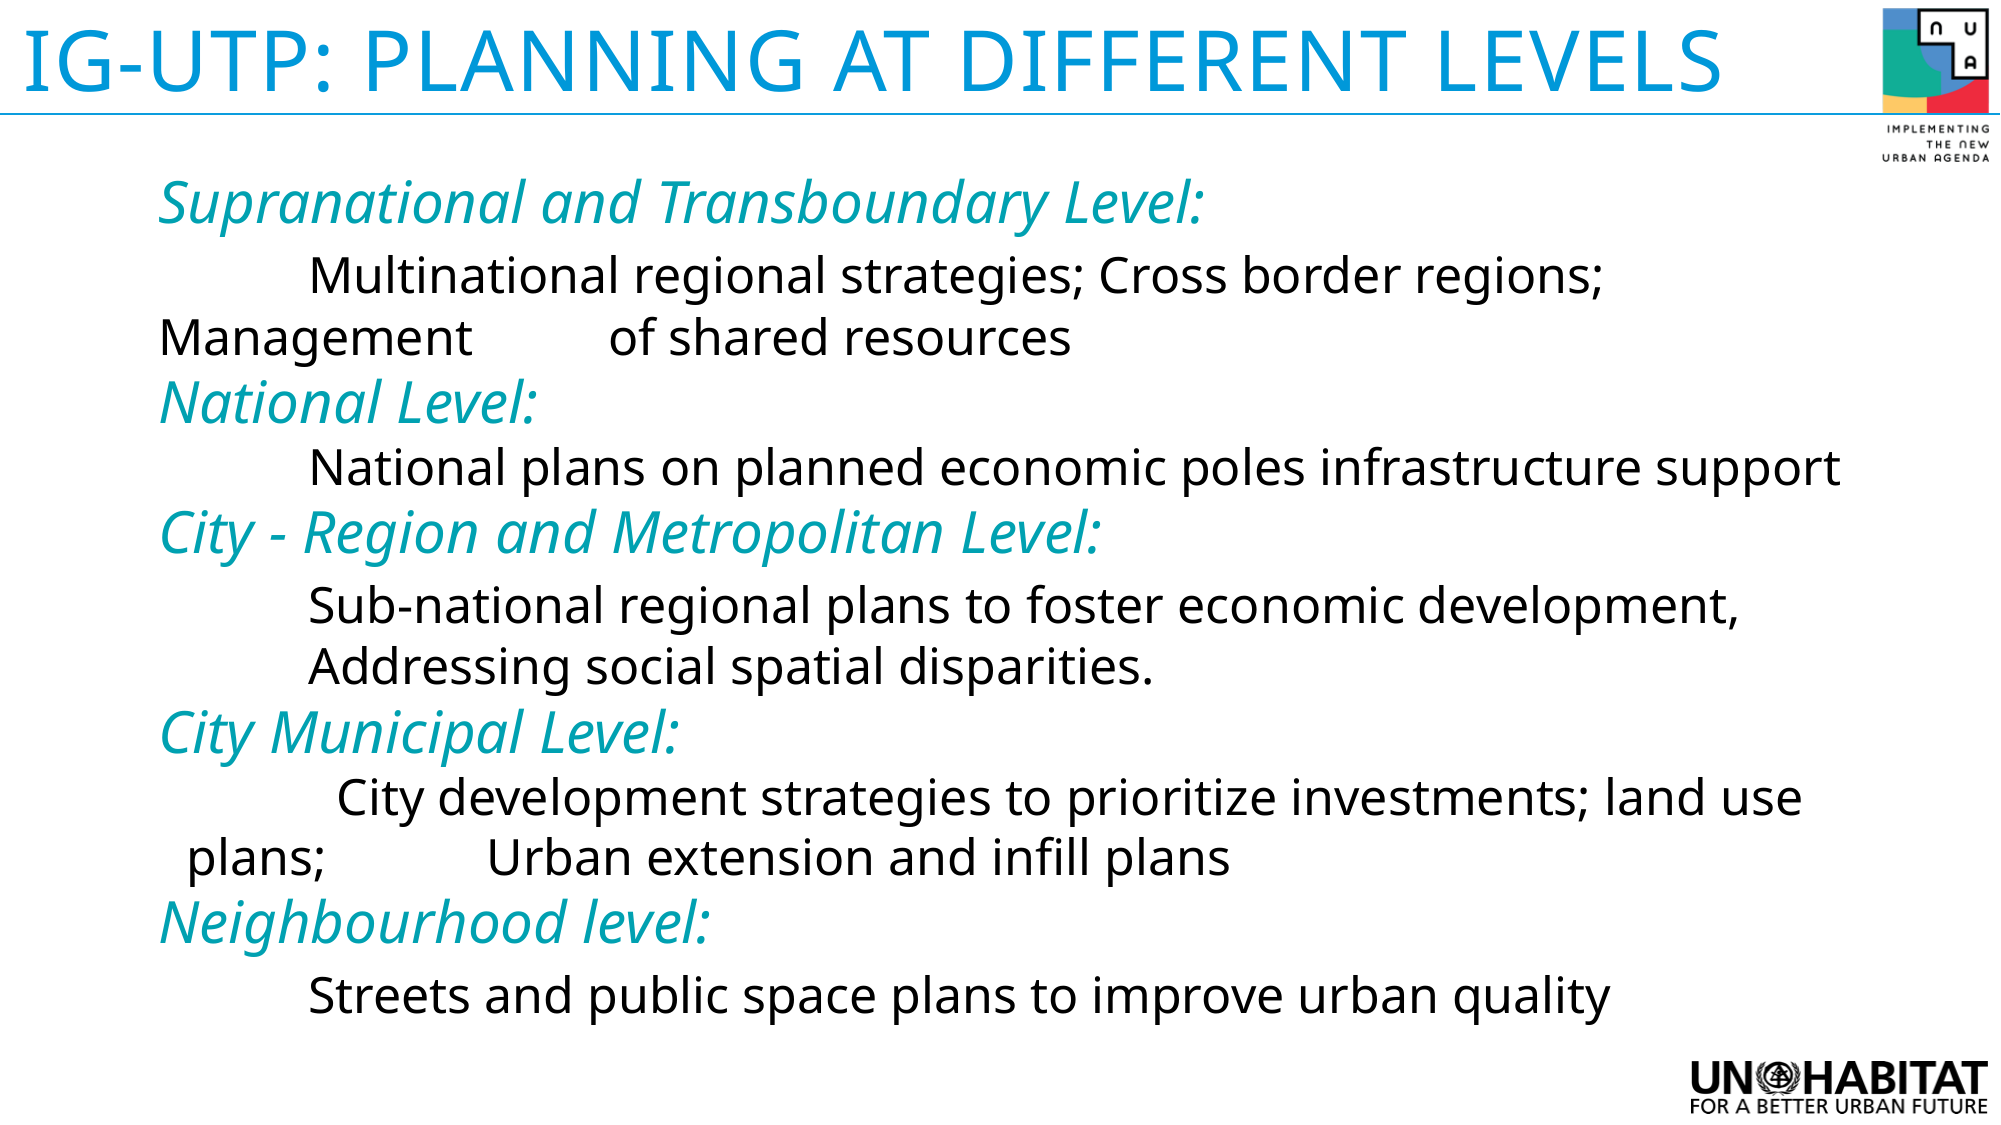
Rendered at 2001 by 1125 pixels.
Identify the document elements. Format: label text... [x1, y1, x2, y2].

list Supranational and Transboundary Level: Multinational regional strategies; Cross border regions; Management of shared resources National Level: National plans on planned economic poles infrastructure support City - Region and Metropolitan Level: Sub-national regional plans to foster economic development, Addressing social spatial disparities. City Municipal Level: City development strategies to prioritize investments; land use plans; Urban extension and infill plans Neighbourhood level: Streets and public space plans to improve urban quality [148, 157, 1852, 1033]
picture [1691, 1061, 1988, 1114]
title IG-UTP: Planning AT DIFFERENT LEVELS [8, 0, 1878, 116]
picture [1872, 116, 1998, 169]
picture [1878, 0, 1998, 112]
